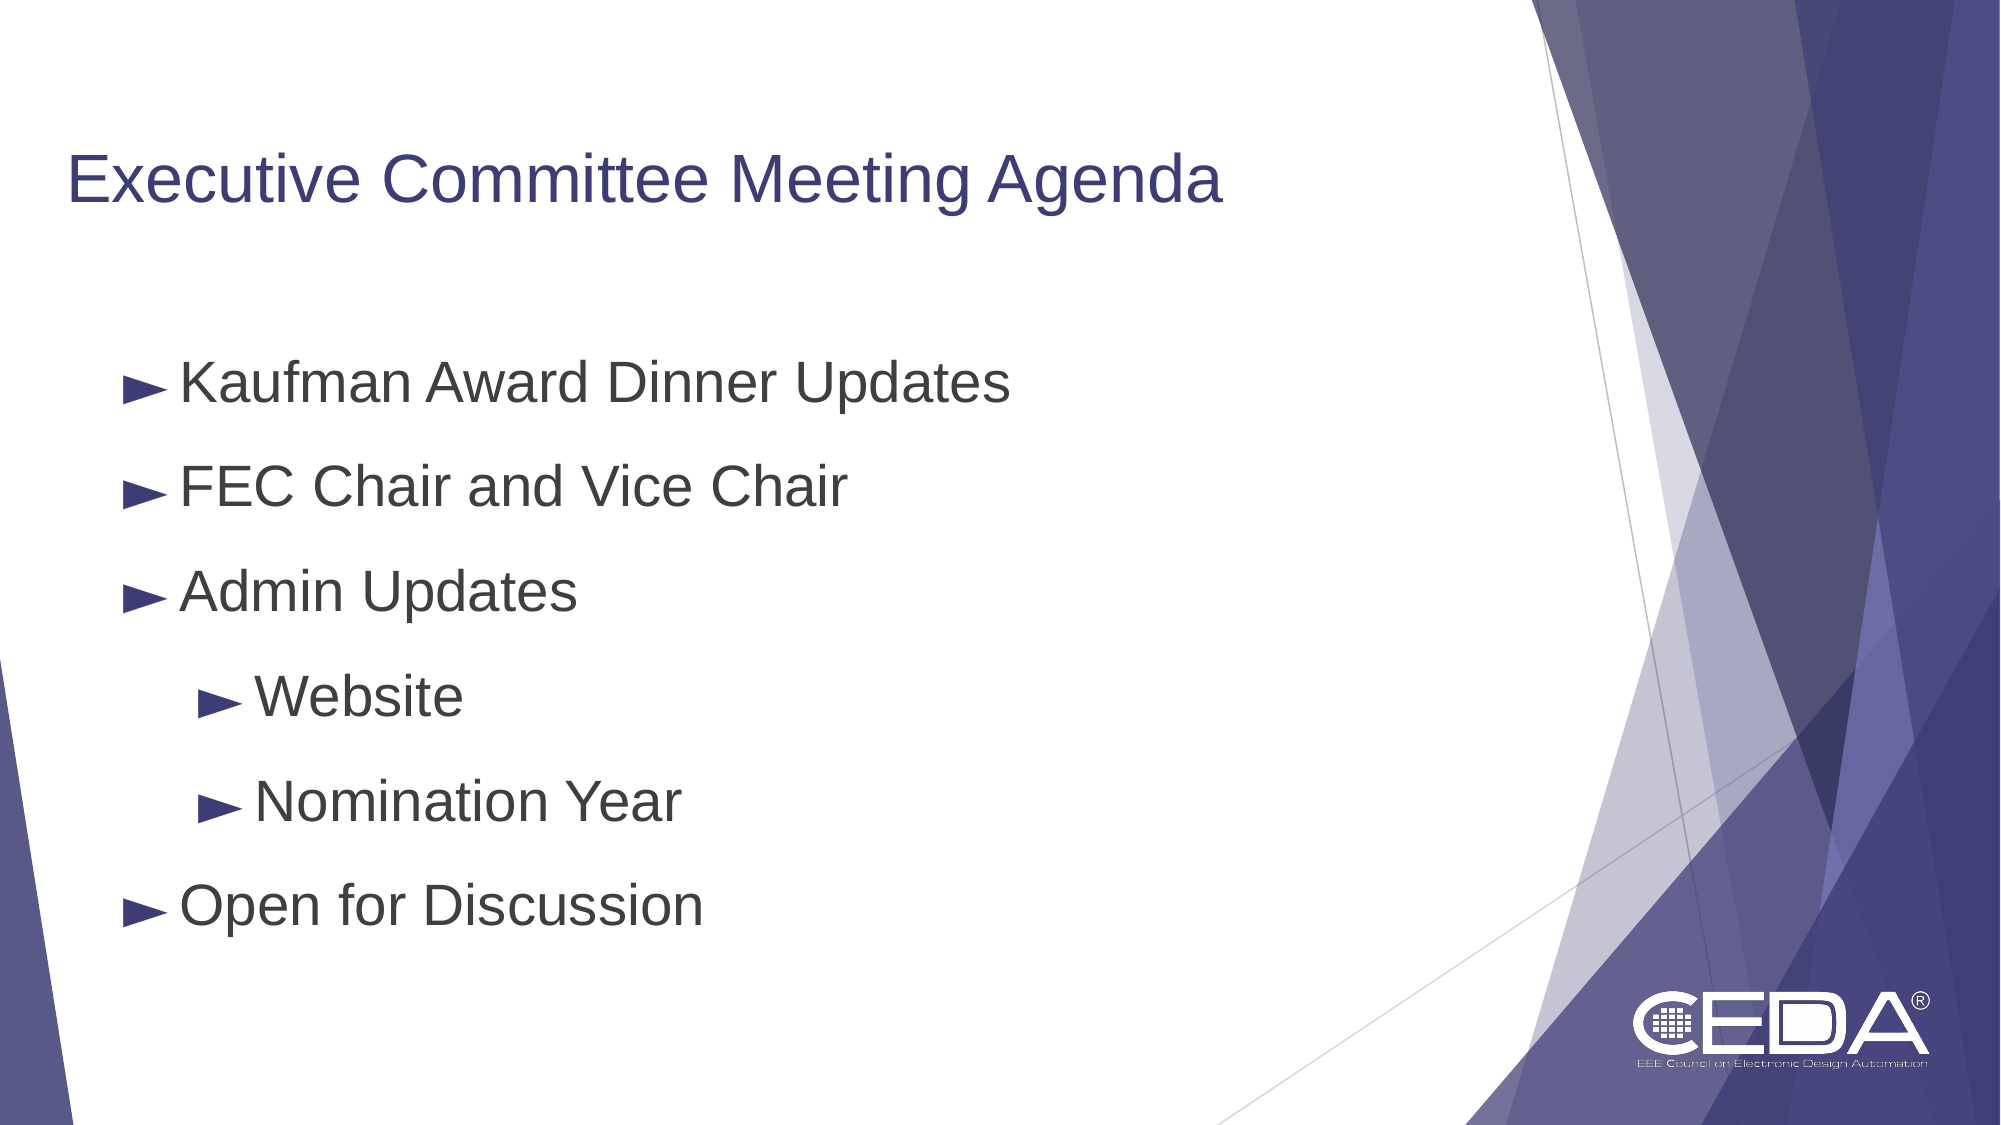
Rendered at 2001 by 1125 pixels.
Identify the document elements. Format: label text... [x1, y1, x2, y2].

list Kaufman Award Dinner Updates FEC Chair and Vice Chair Admin Updates Website Nomination Year Open for Discussion [33, 301, 1554, 1042]
title Executive Committee Meeting Agenda [51, 85, 1421, 301]
picture [1633, 991, 1930, 1069]
